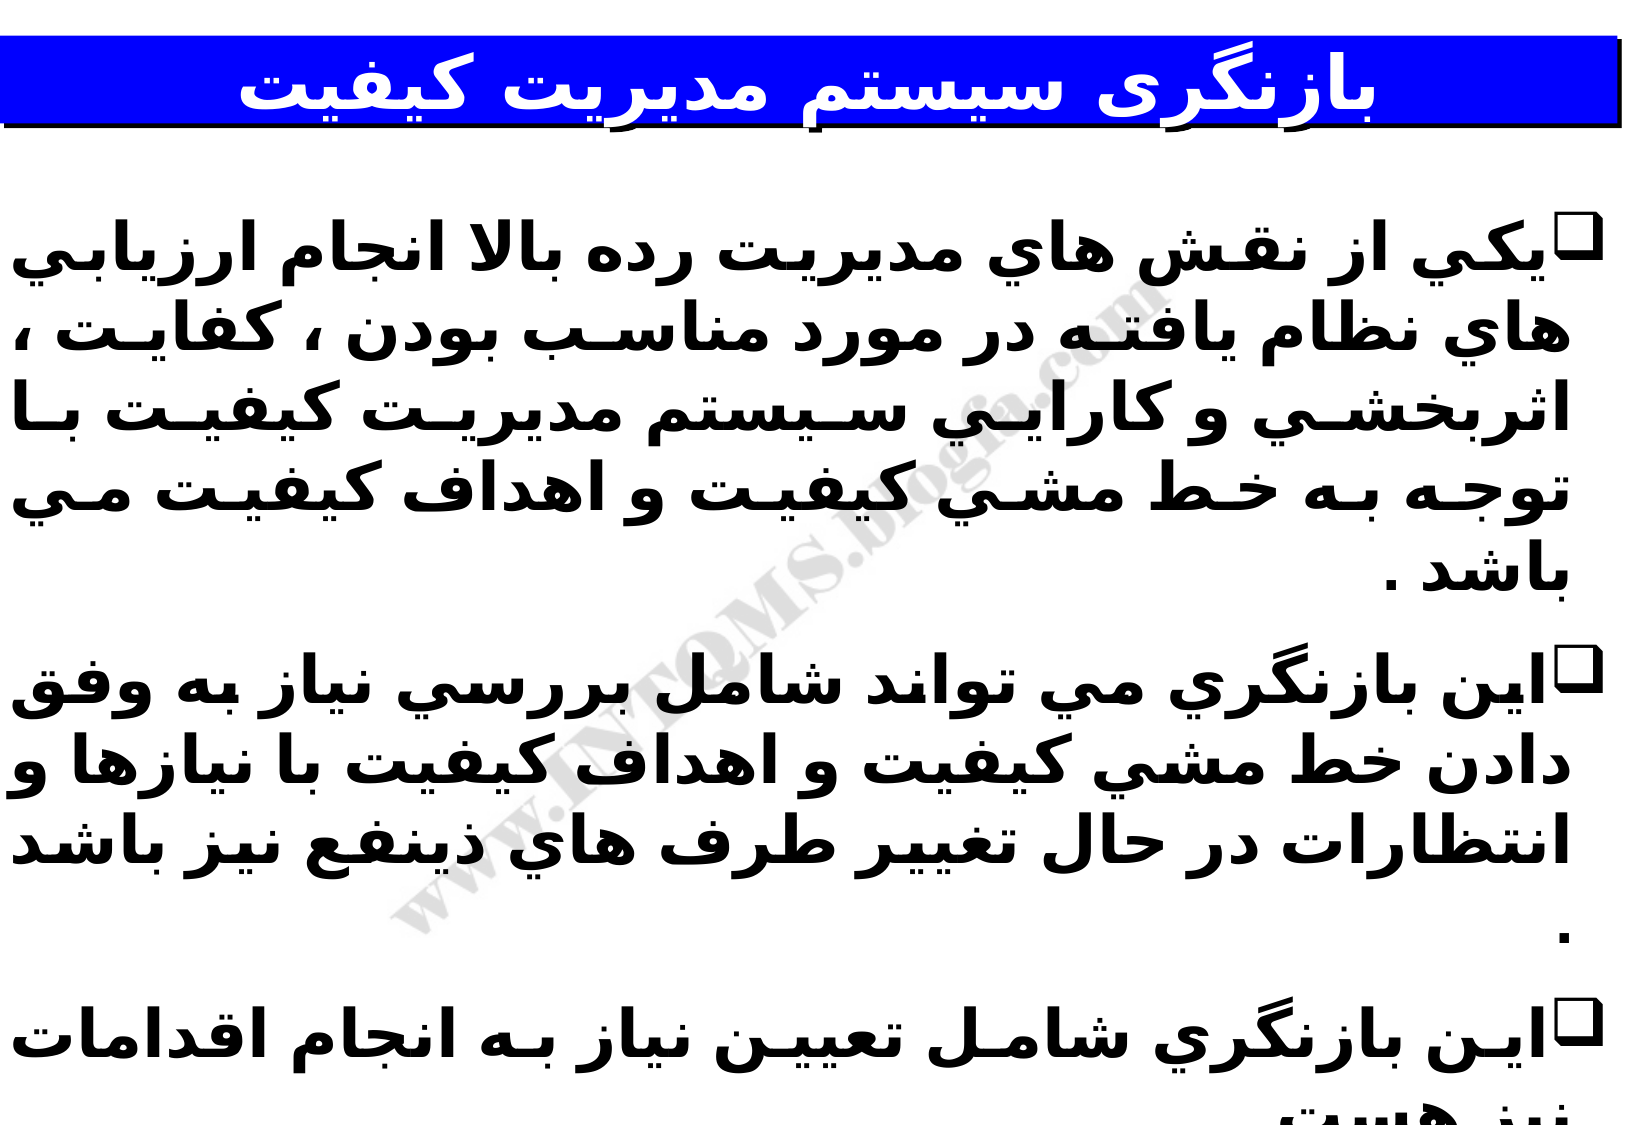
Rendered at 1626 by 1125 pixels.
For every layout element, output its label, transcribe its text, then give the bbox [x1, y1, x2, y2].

title بازنگری سيستم مديريت كيفيت [0, 35, 1618, 124]
text_box يكي از نقش هاي مديريت رده بالا انجام ارزيابي هاي نظام يافته در مورد مناسب بودن ، كفايت ، اثربخشي و كارايي سيستم مديريت كيفيت با توجه به خط مشي كيفيت و اهداف كيفيت مي باشد . اين بازنگري مي تواند شامل بررسي نياز به وفق دادن خط مشي كيفيت و اهداف كيفيت با نيازها و انتظارات در حال تغيير طرف هاي ذينفع نيز باشد . اين بازنگري شامل تعيين نياز به انجام اقدامات نيز هست . گزارش هاي مميزي همراه با ساير منابع اطلاعاتي براي بازنگري سيستم مديريت كيفيت مورد استفاده قرار مي گيرد . [7, 202, 1611, 1125]
